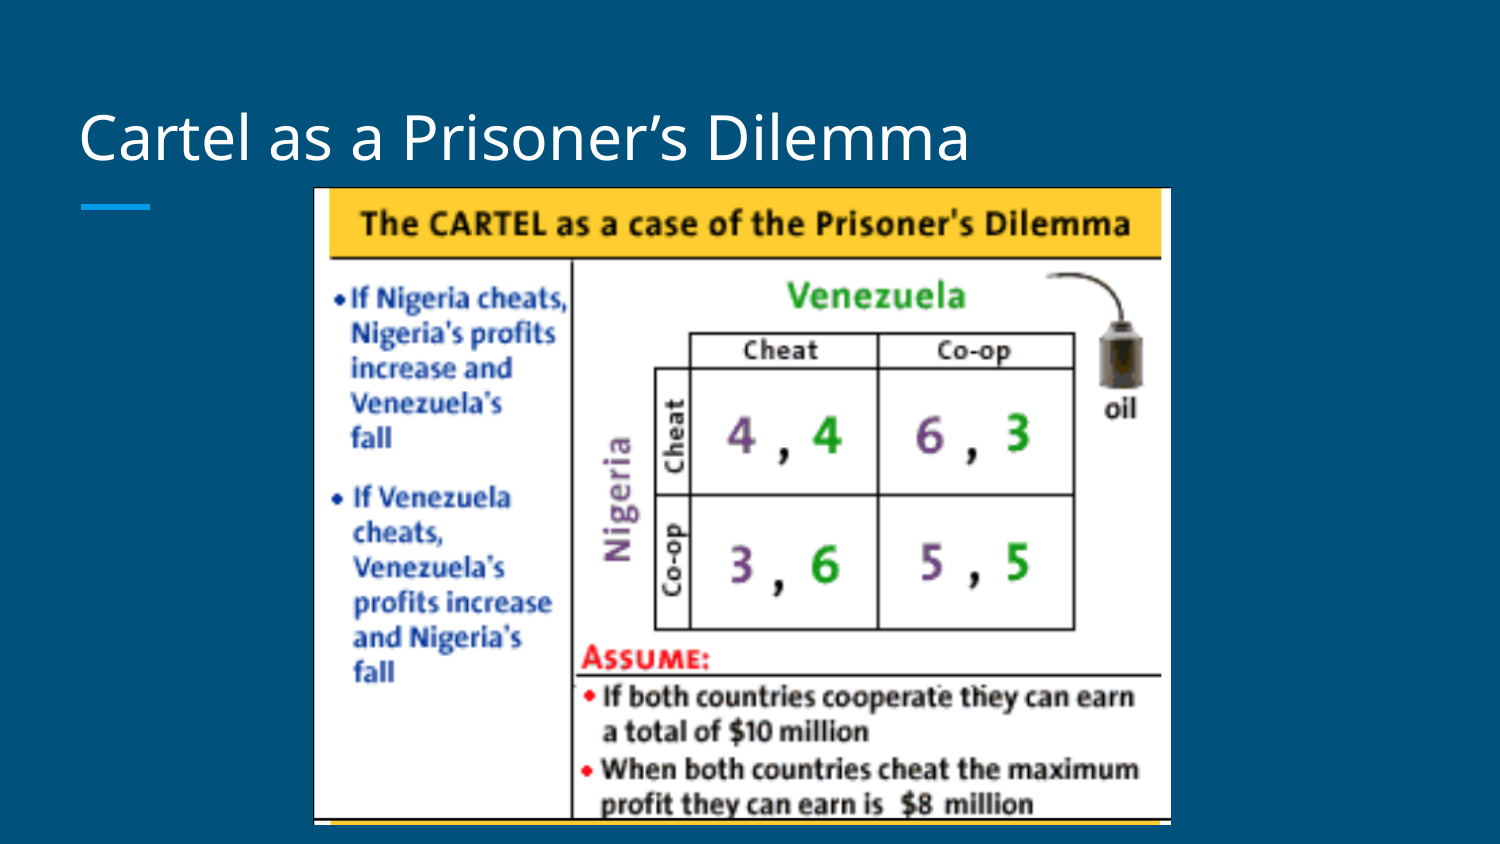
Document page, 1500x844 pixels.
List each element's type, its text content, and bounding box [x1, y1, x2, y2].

picture [314, 188, 1170, 824]
title Cartel as a Prisoner’s Dilemma [63, 75, 1437, 188]
